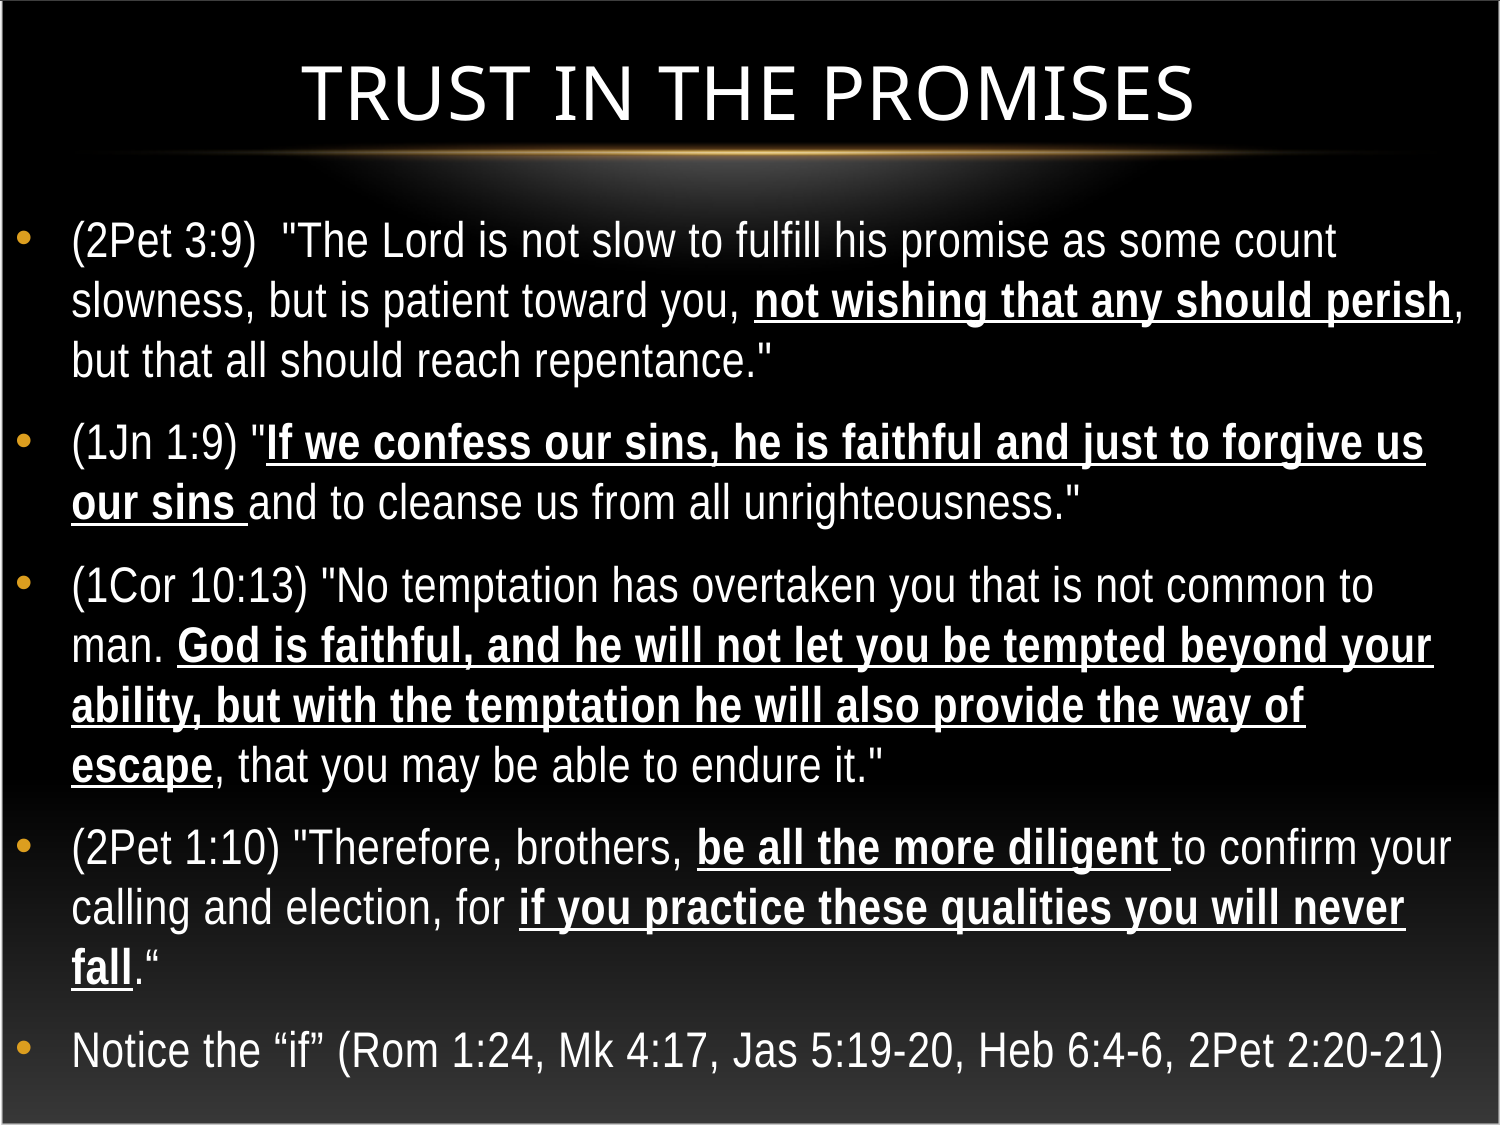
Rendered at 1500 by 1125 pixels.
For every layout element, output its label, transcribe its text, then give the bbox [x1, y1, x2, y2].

picture [0, 0, 1500, 1125]
title Trust in the promises [99, 45, 1400, 200]
list (2Pet 3:9) "The Lord is not slow to fulfill his promise as some count slowness, but is patient toward you, not wishing that any should perish, but that all should reach repentance." (1Jn 1:9) "If we confess our sins, he is faithful and just to forgive us our sins and to cleanse us from all unrighteousness." (1Cor 10:13) "No temptation has overtaken you that is not common to man. God is faithful, and he will not let you be tempted beyond your ability, but with the temptation he will also provide the way of escape, that you may be able to endure it." (2Pet 1:10) "Therefore, brothers, be all the more diligent to confirm your calling and election, for if you practice these qualities you will never fall.“ Notice the “if” (Rom 1:24, Mk 4:17, Jas 5:19-20, Heb 6:4-6, 2Pet 2:20-21) [0, 200, 1488, 875]
